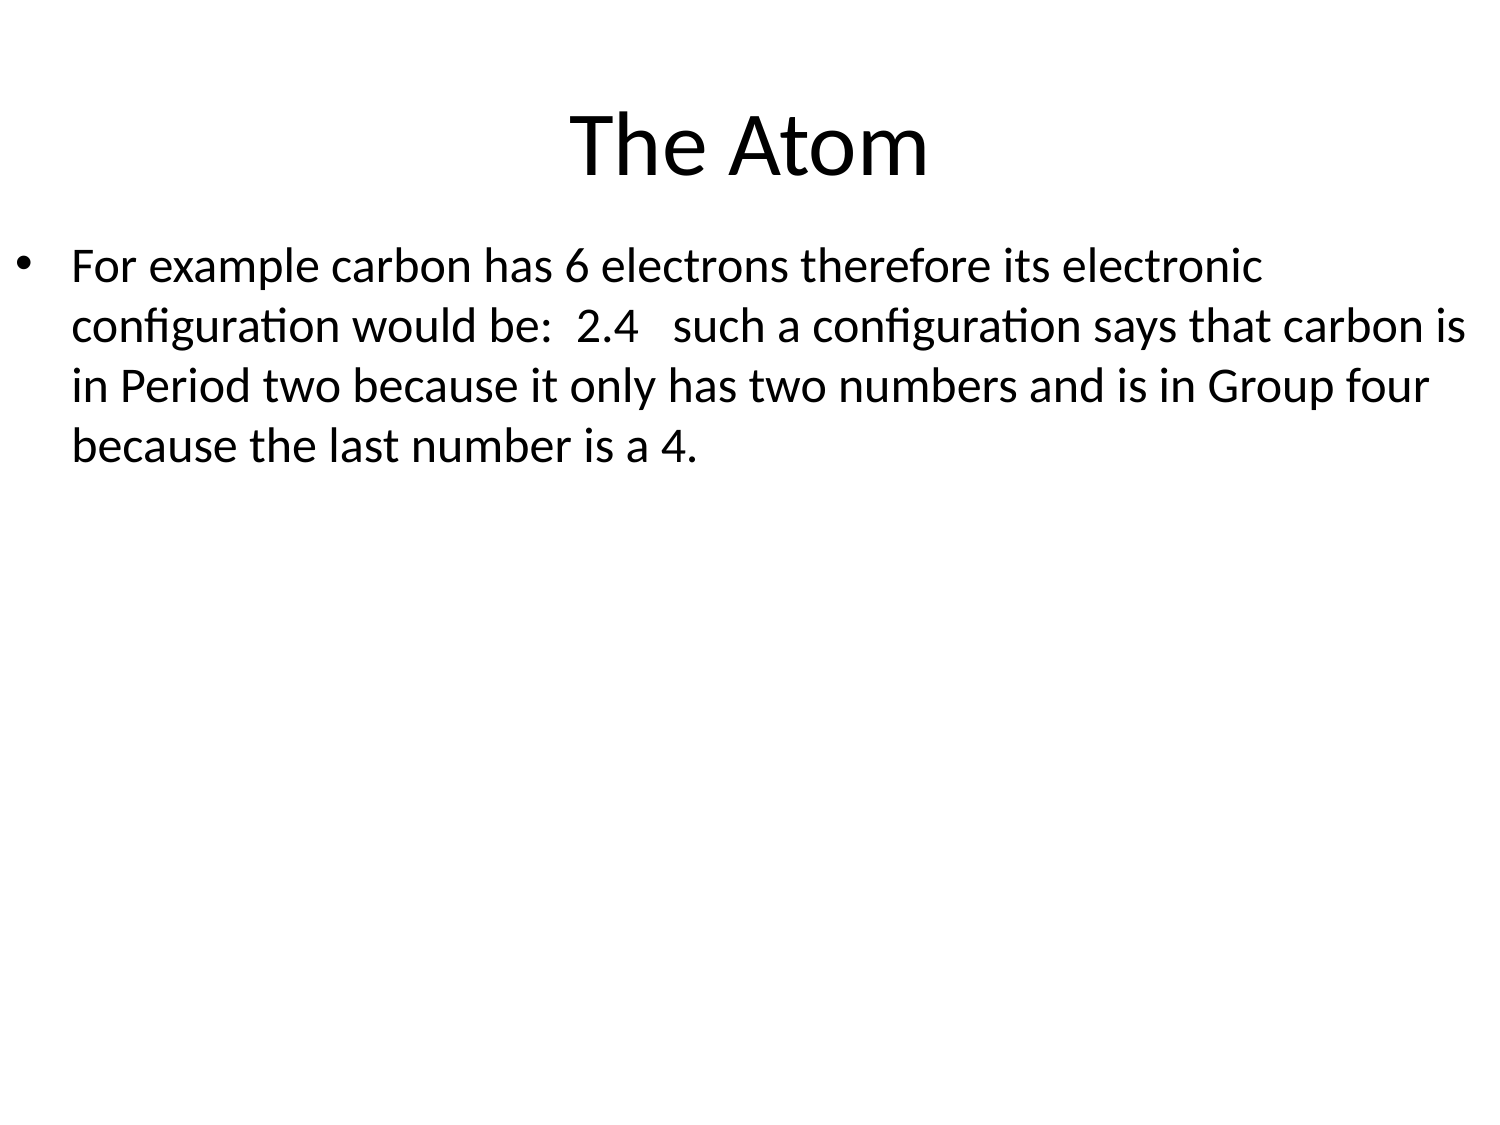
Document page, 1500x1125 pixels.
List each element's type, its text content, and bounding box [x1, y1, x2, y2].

title The Atom [75, 45, 1425, 233]
list For example carbon has 6 electrons therefore its electronic configuration would be: 2.4 such a configuration says that carbon is in Period two because it only has two numbers and is in Group four because the last number is a 4. [0, 224, 1500, 1125]
